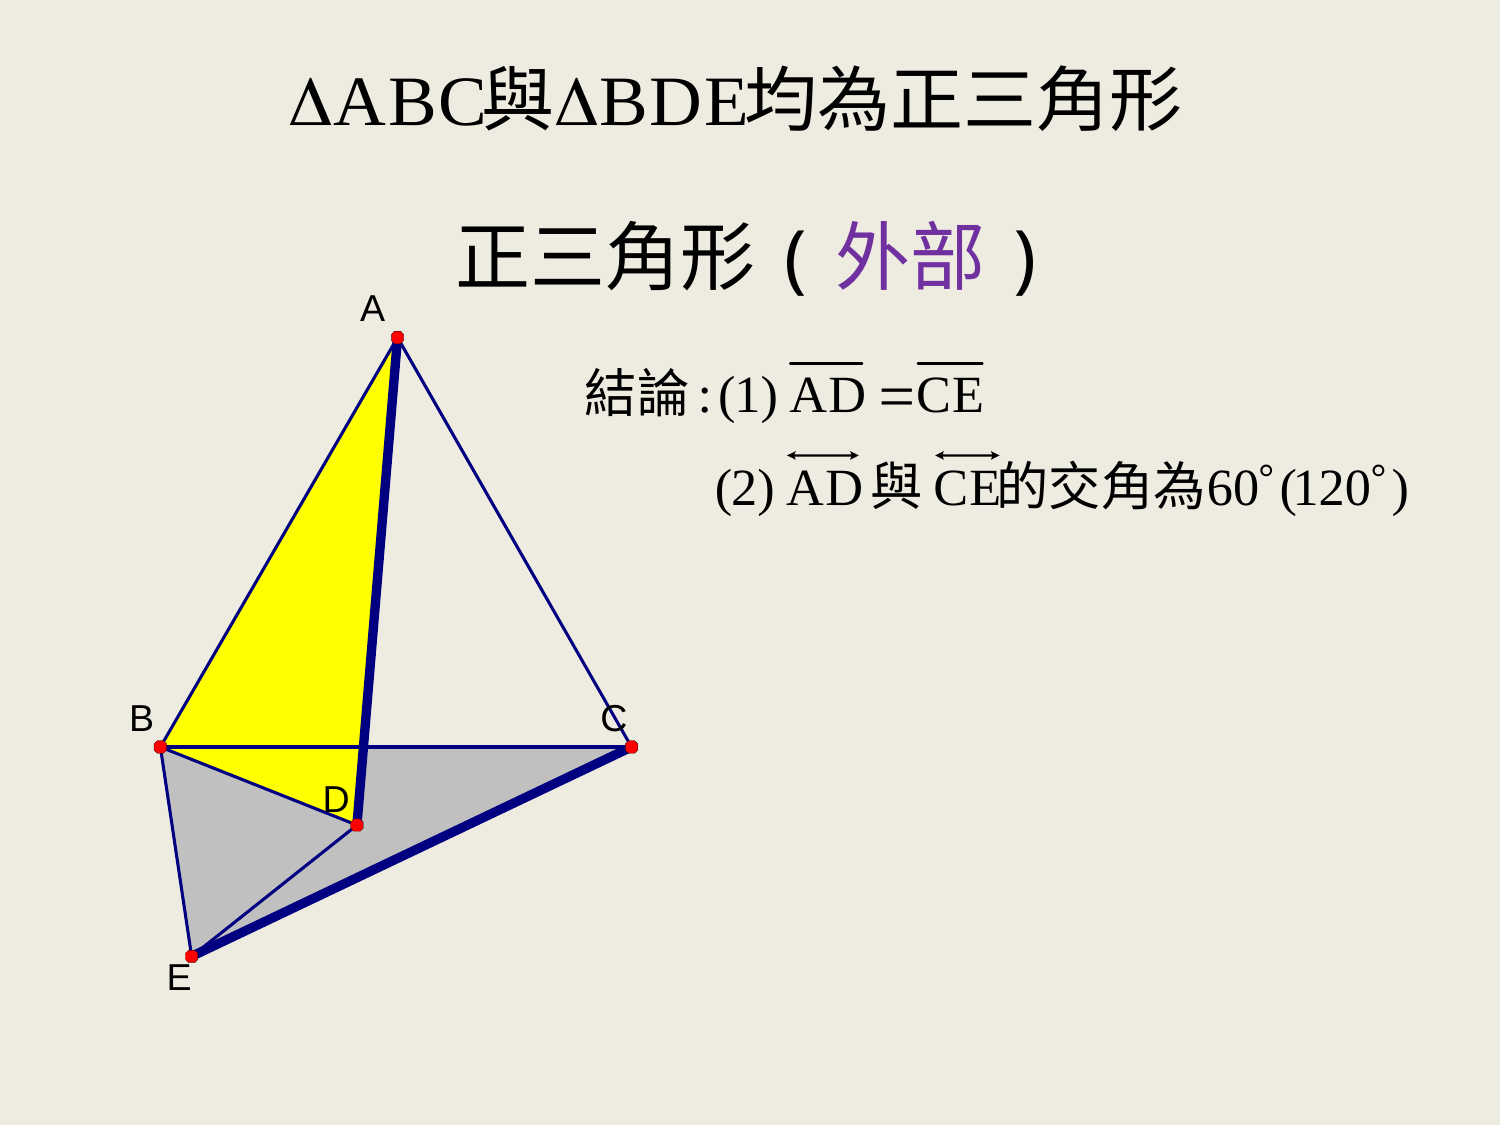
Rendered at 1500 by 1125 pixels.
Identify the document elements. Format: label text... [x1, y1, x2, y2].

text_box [576, 352, 1420, 528]
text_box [277, 54, 1198, 150]
picture [99, 257, 680, 1038]
title 正三角形(外部) [76, 160, 1428, 349]
